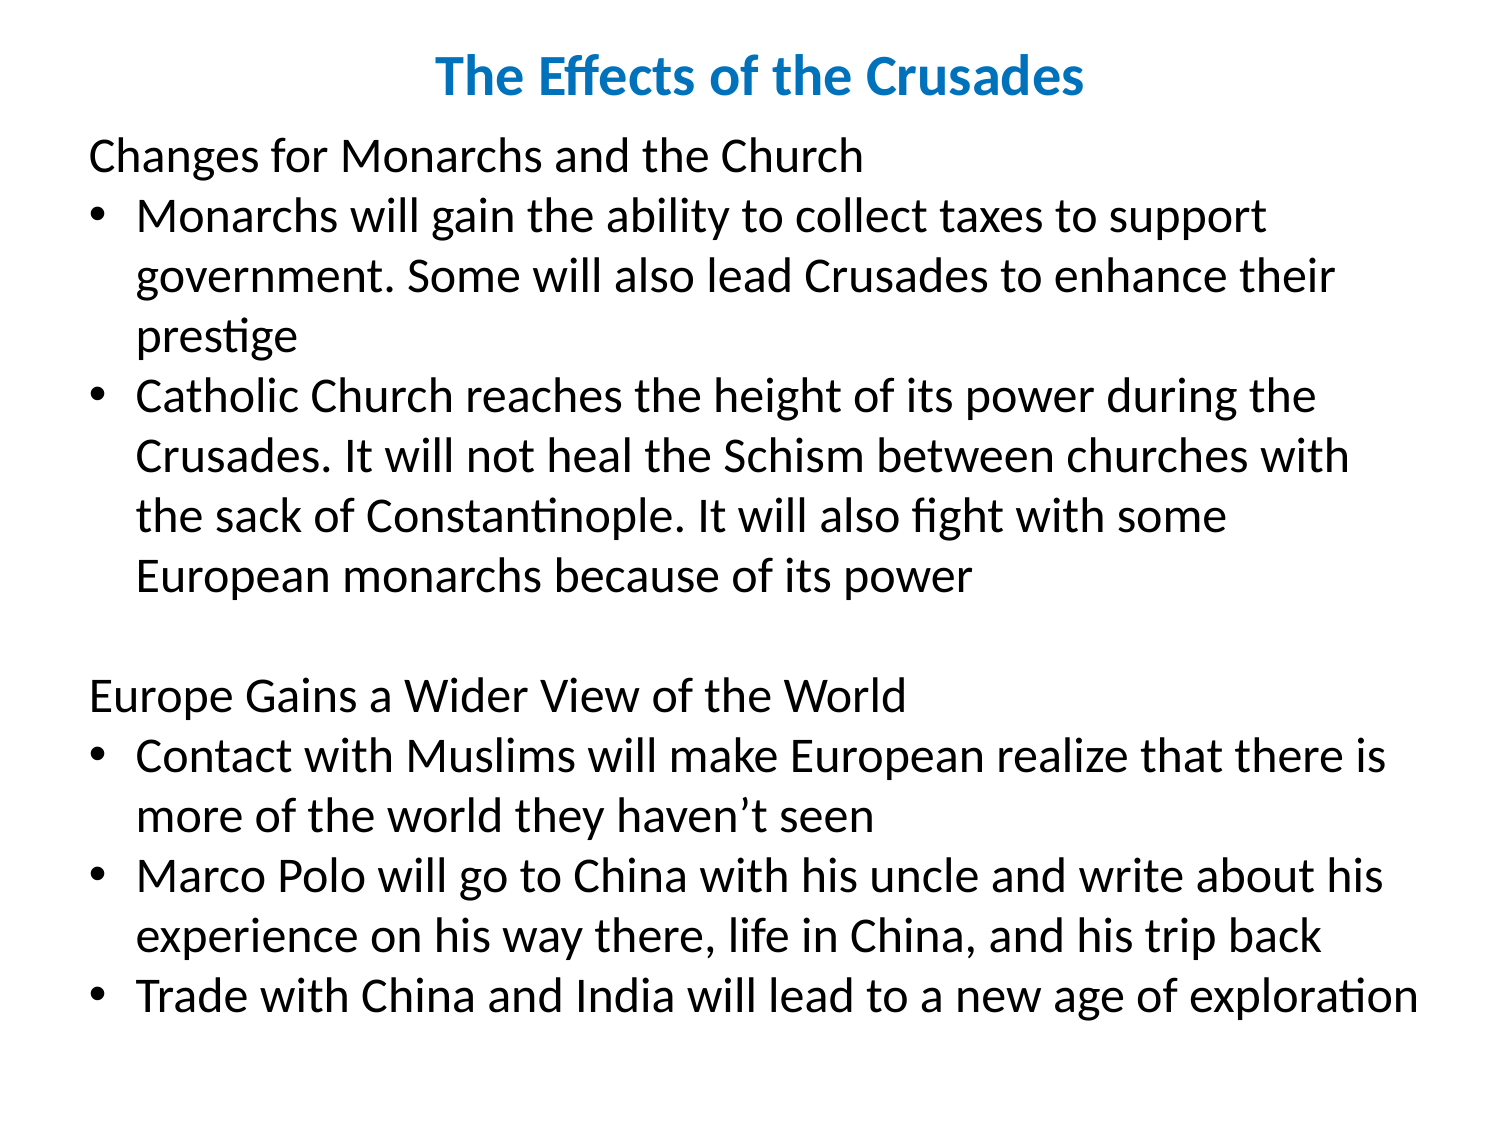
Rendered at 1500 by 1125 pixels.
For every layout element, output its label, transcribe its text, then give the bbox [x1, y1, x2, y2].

text_box Changes for Monarchs and the Church Monarchs will gain the ability to collect taxes to support government. Some will also lead Crusades to enhance their prestige Catholic Church reaches the height of its power during the Crusades. It will not heal the Schism between churches with the sack of Constantinople. It will also fight with some European monarchs because of its power Europe Gains a Wider View of the World Contact with Muslims will make European realize that there is more of the world they haven’t seen Marco Polo will go to China with his uncle and write about his experience on his way there, life in China, and his trip back Trade with China and India will lead to a new age of exploration [74, 115, 1445, 1091]
text_box The Effects of the Crusades [55, 29, 1465, 115]
